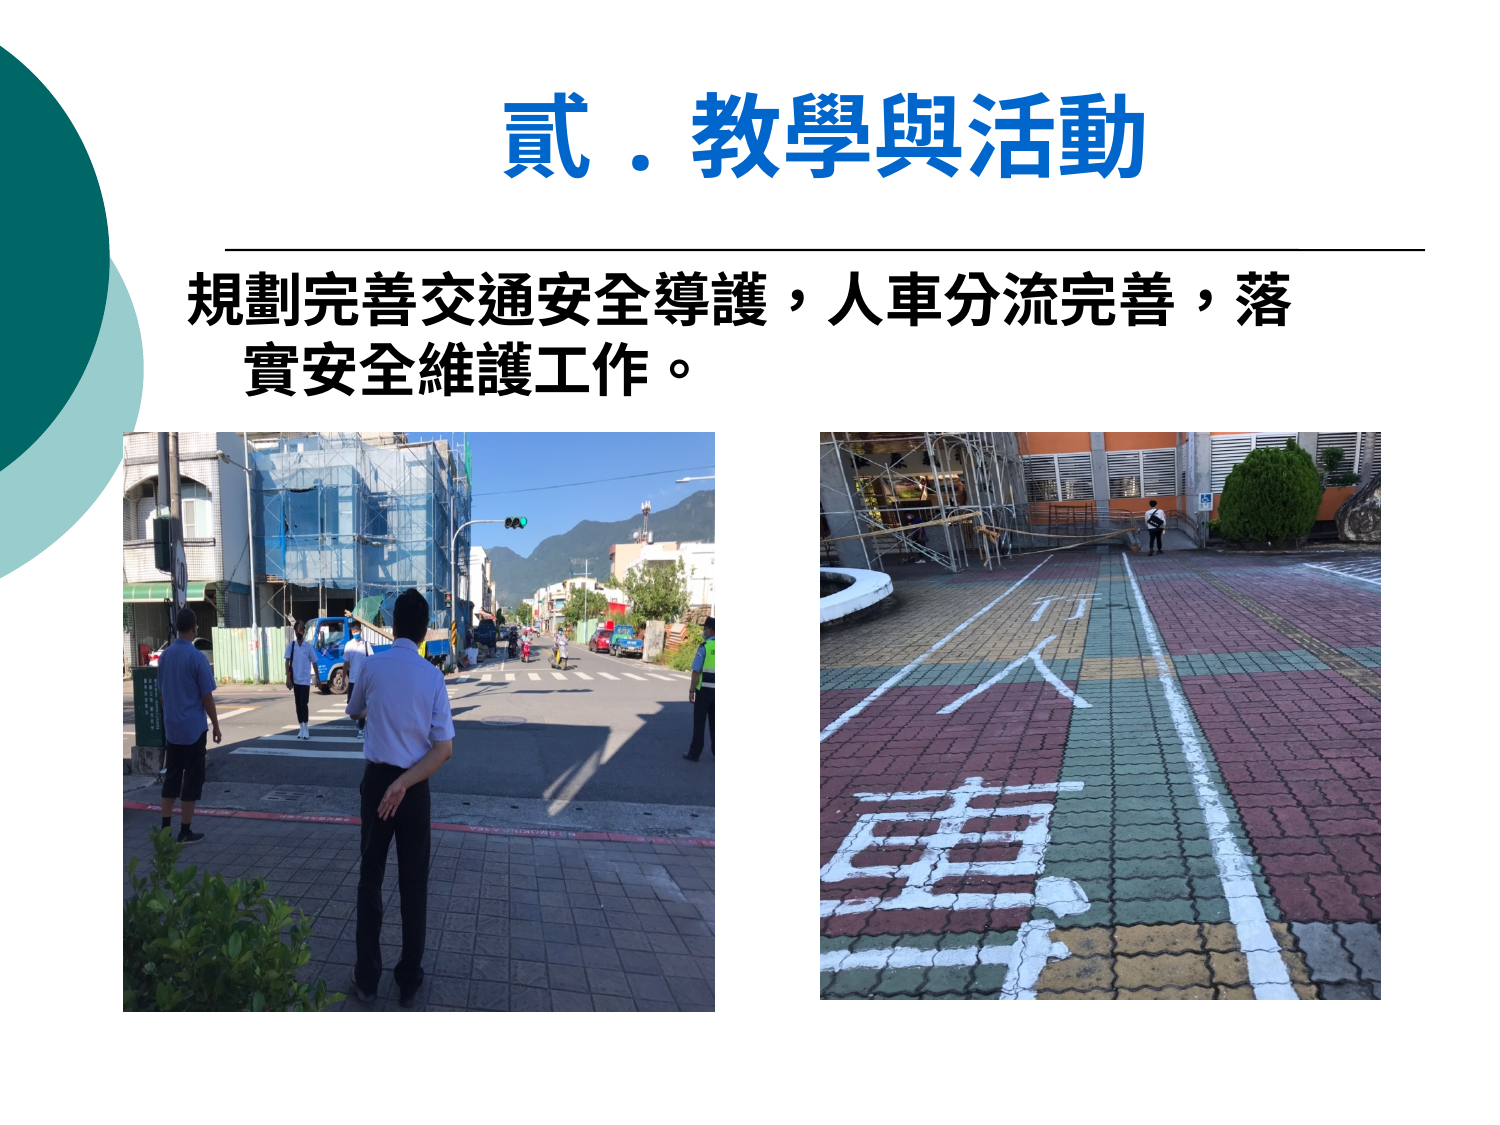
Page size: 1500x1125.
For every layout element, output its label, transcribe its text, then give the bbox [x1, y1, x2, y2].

picture [123, 432, 715, 1012]
title 貳.教學與活動 [224, 49, 1425, 197]
picture [820, 432, 1382, 1000]
list 規劃完善交通安全導護，人車分流完善，落實安全維護工作。 [170, 255, 1353, 445]
